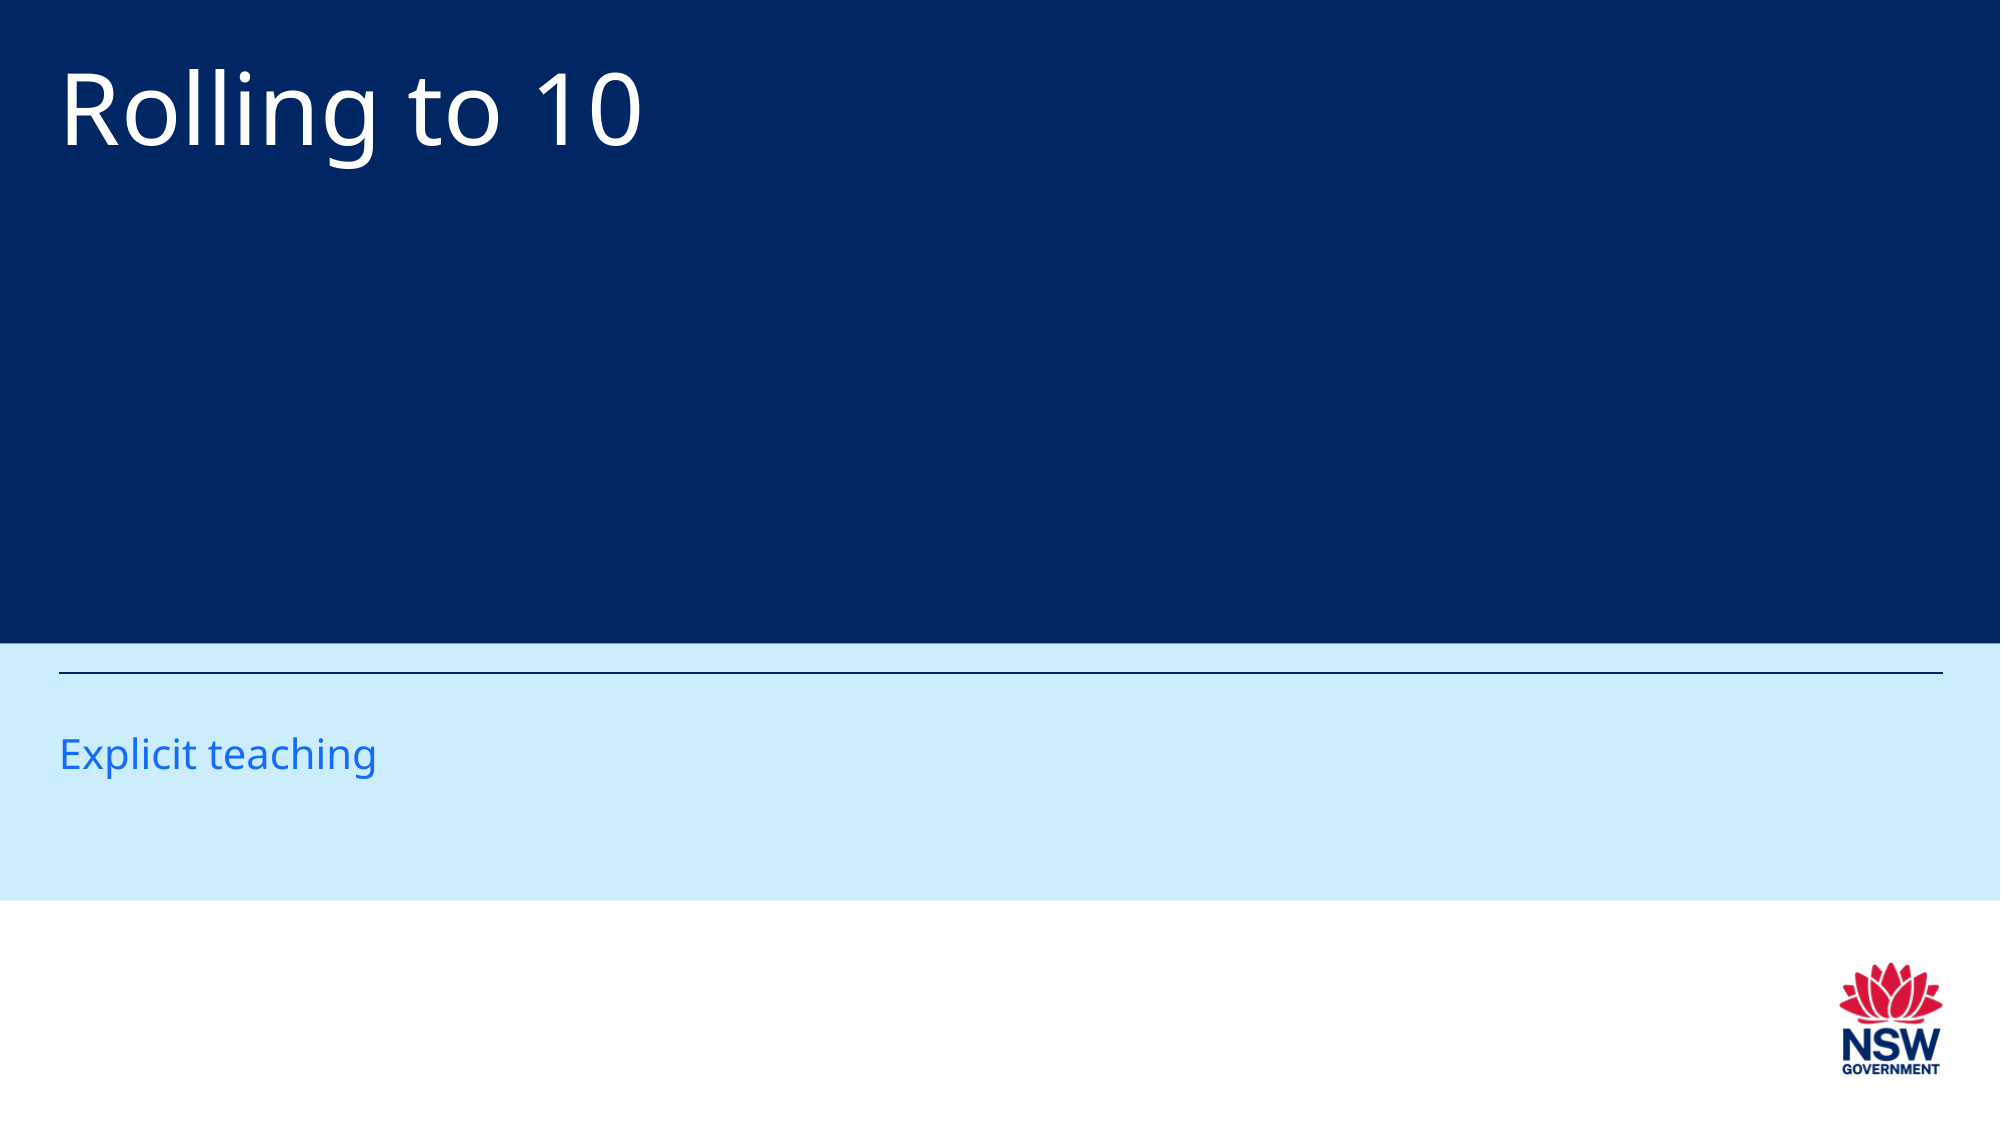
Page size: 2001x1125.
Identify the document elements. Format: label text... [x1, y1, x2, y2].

picture [1839, 962, 1943, 1075]
title Rolling to 10 [59, 59, 1943, 473]
list Explicit teaching [59, 702, 502, 880]
